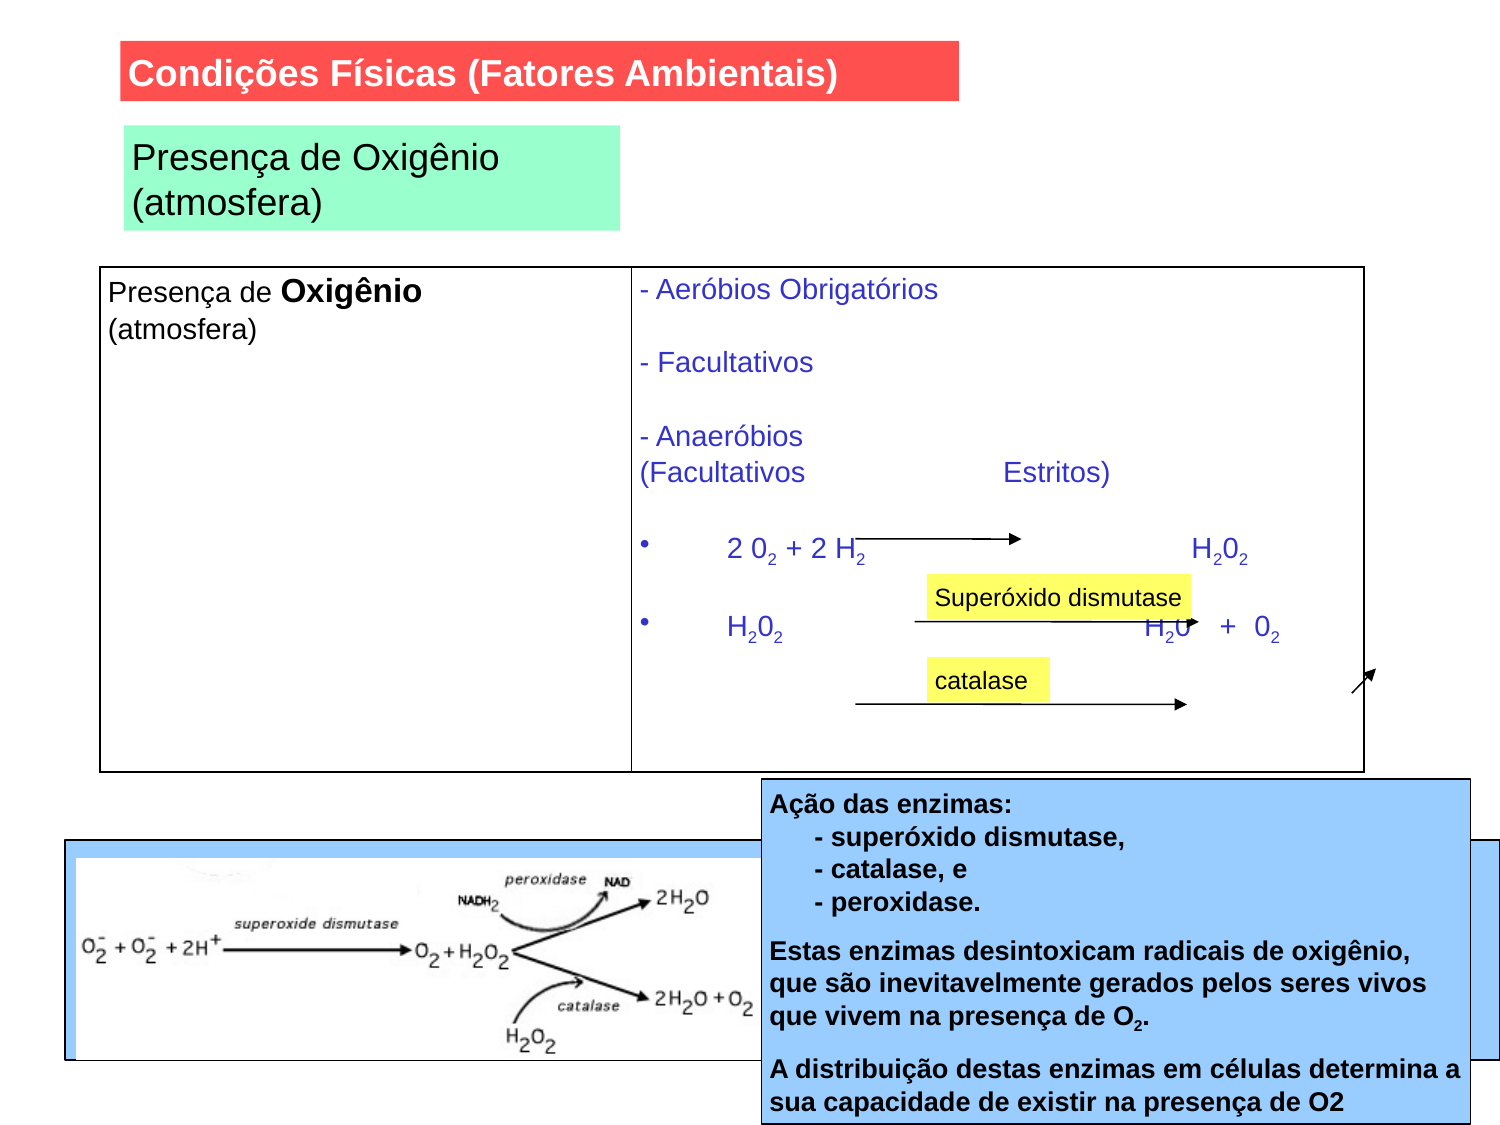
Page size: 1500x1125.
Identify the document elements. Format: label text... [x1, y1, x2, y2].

text_box Ação das enzimas: - superóxido dismutase, - catalase, e - peroxidase. Estas enzimas desintoxicam radicais de oxigênio, que são inevitavelmente gerados pelos seres vivos que vivem na presença de O2. A distribuição destas enzimas em células determina a sua capacidade de existir na presença de O2 [761, 778, 1471, 1125]
text_box [856, 698, 1187, 711]
text_box Presença de Oxigênio (atmosfera) [123, 125, 621, 231]
text_box [915, 617, 1199, 629]
text_box [1352, 668, 1376, 693]
text_box [64, 839, 761, 1060]
text_box [1471, 839, 1500, 1060]
text_box Superóxido dismutase [926, 574, 1191, 620]
text_box catalase [927, 657, 1050, 703]
text_box [856, 532, 1022, 546]
text_box Condições Físicas (Fatores Ambientais) [120, 40, 959, 102]
table_header Presença de Oxigênio (atmosfera) [101, 268, 631, 771]
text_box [76, 857, 763, 1061]
table_header - Aeróbios Obrigatórios - Facultativos - Anaeróbios (Facultativos Estritos) 2 02 + 2 H2 H202 H202 H20 + 02 [632, 268, 1363, 771]
